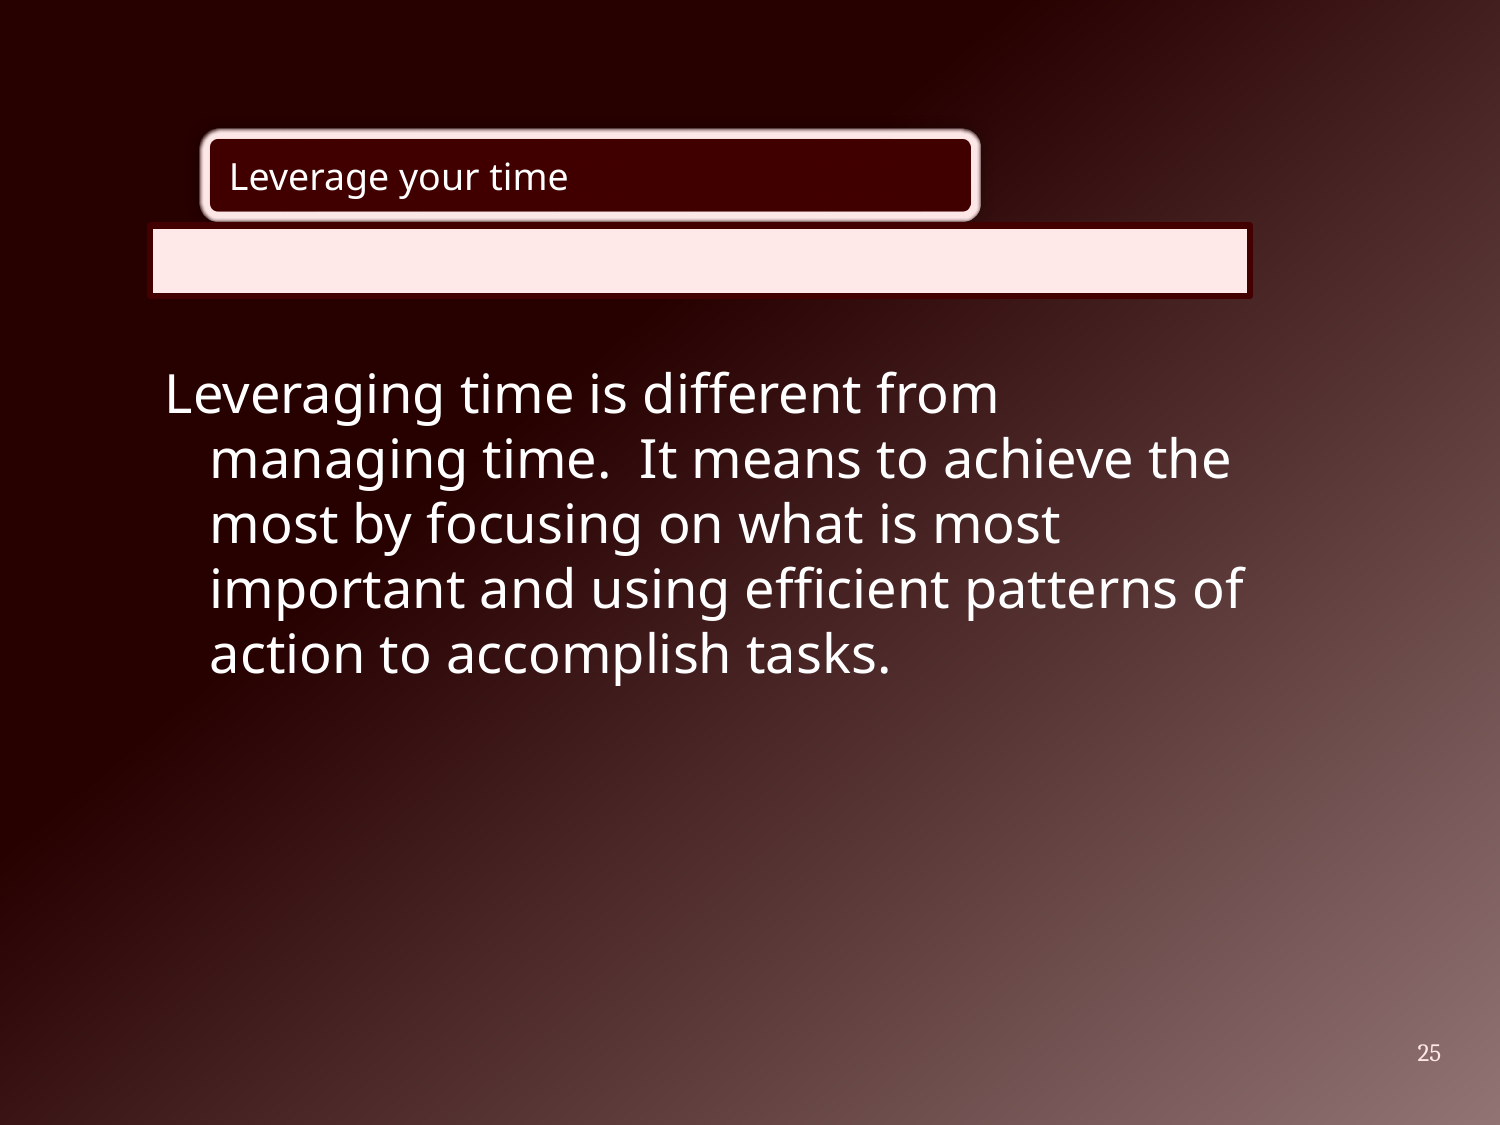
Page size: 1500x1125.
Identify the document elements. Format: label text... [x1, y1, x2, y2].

slide_number 25 [1379, 1014, 1480, 1089]
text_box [151, 127, 1251, 296]
list Leveraging time is different from managing time. It means to achieve the most by focusing on what is most important and using efficient patterns of action to accomplish tasks. [150, 275, 1275, 1025]
